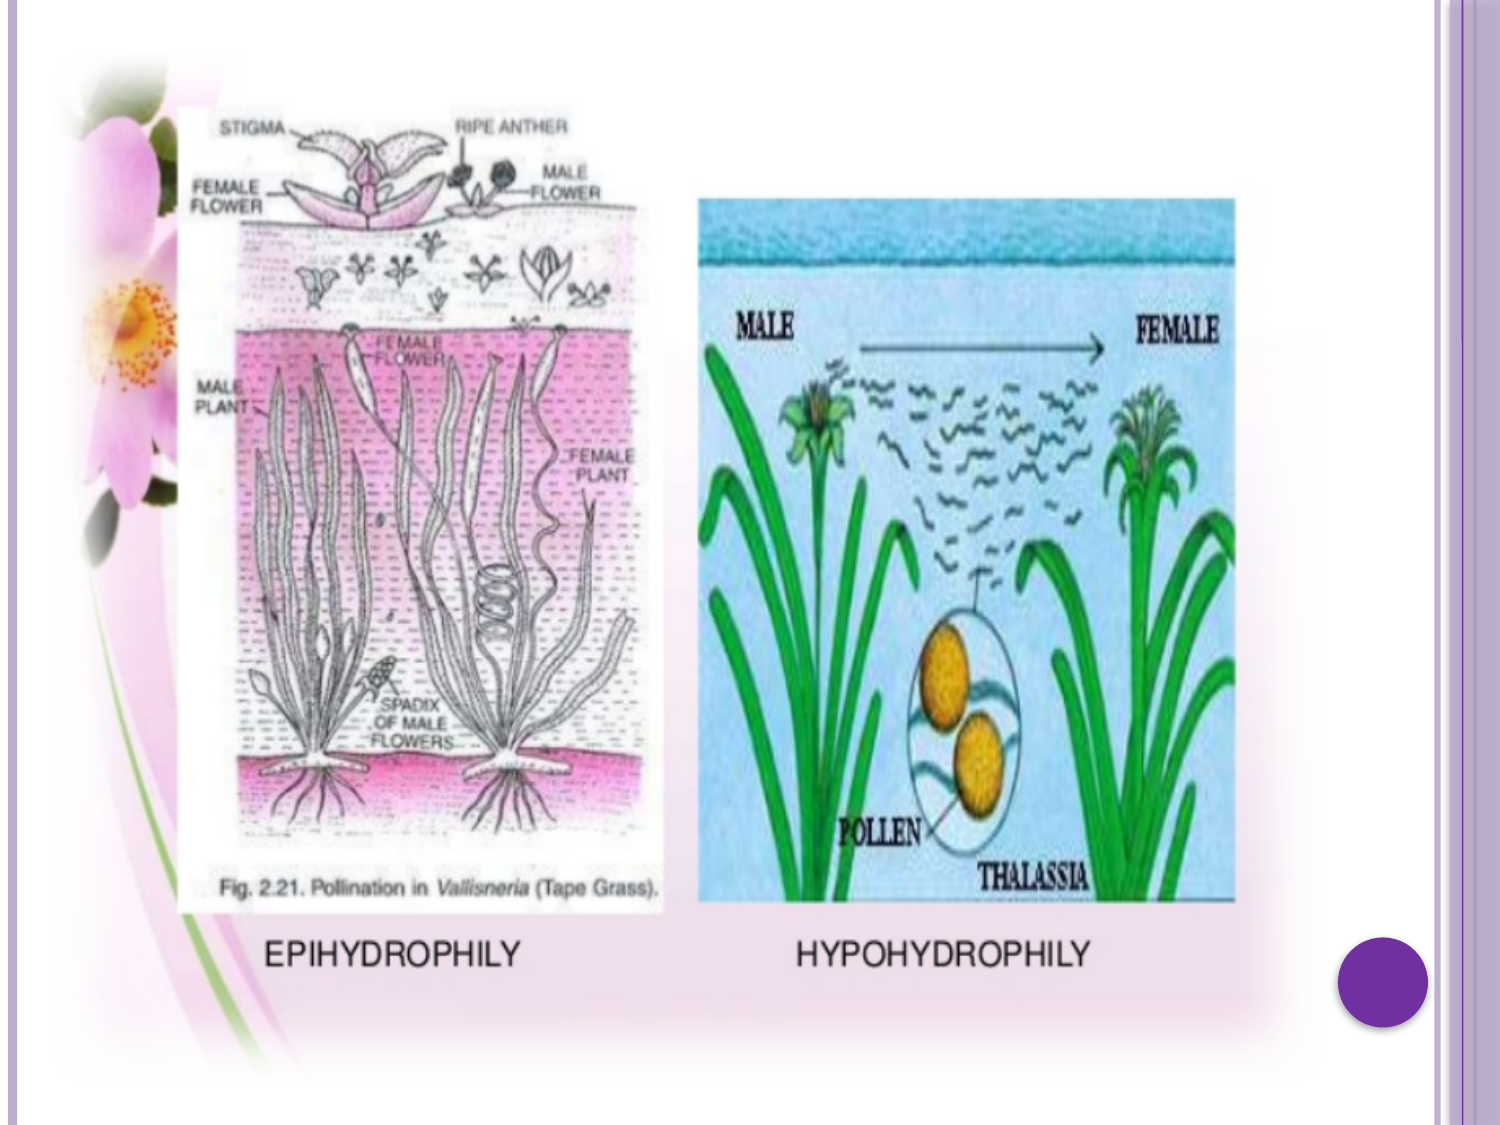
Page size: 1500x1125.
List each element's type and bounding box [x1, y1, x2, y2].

picture [49, 49, 1326, 1088]
